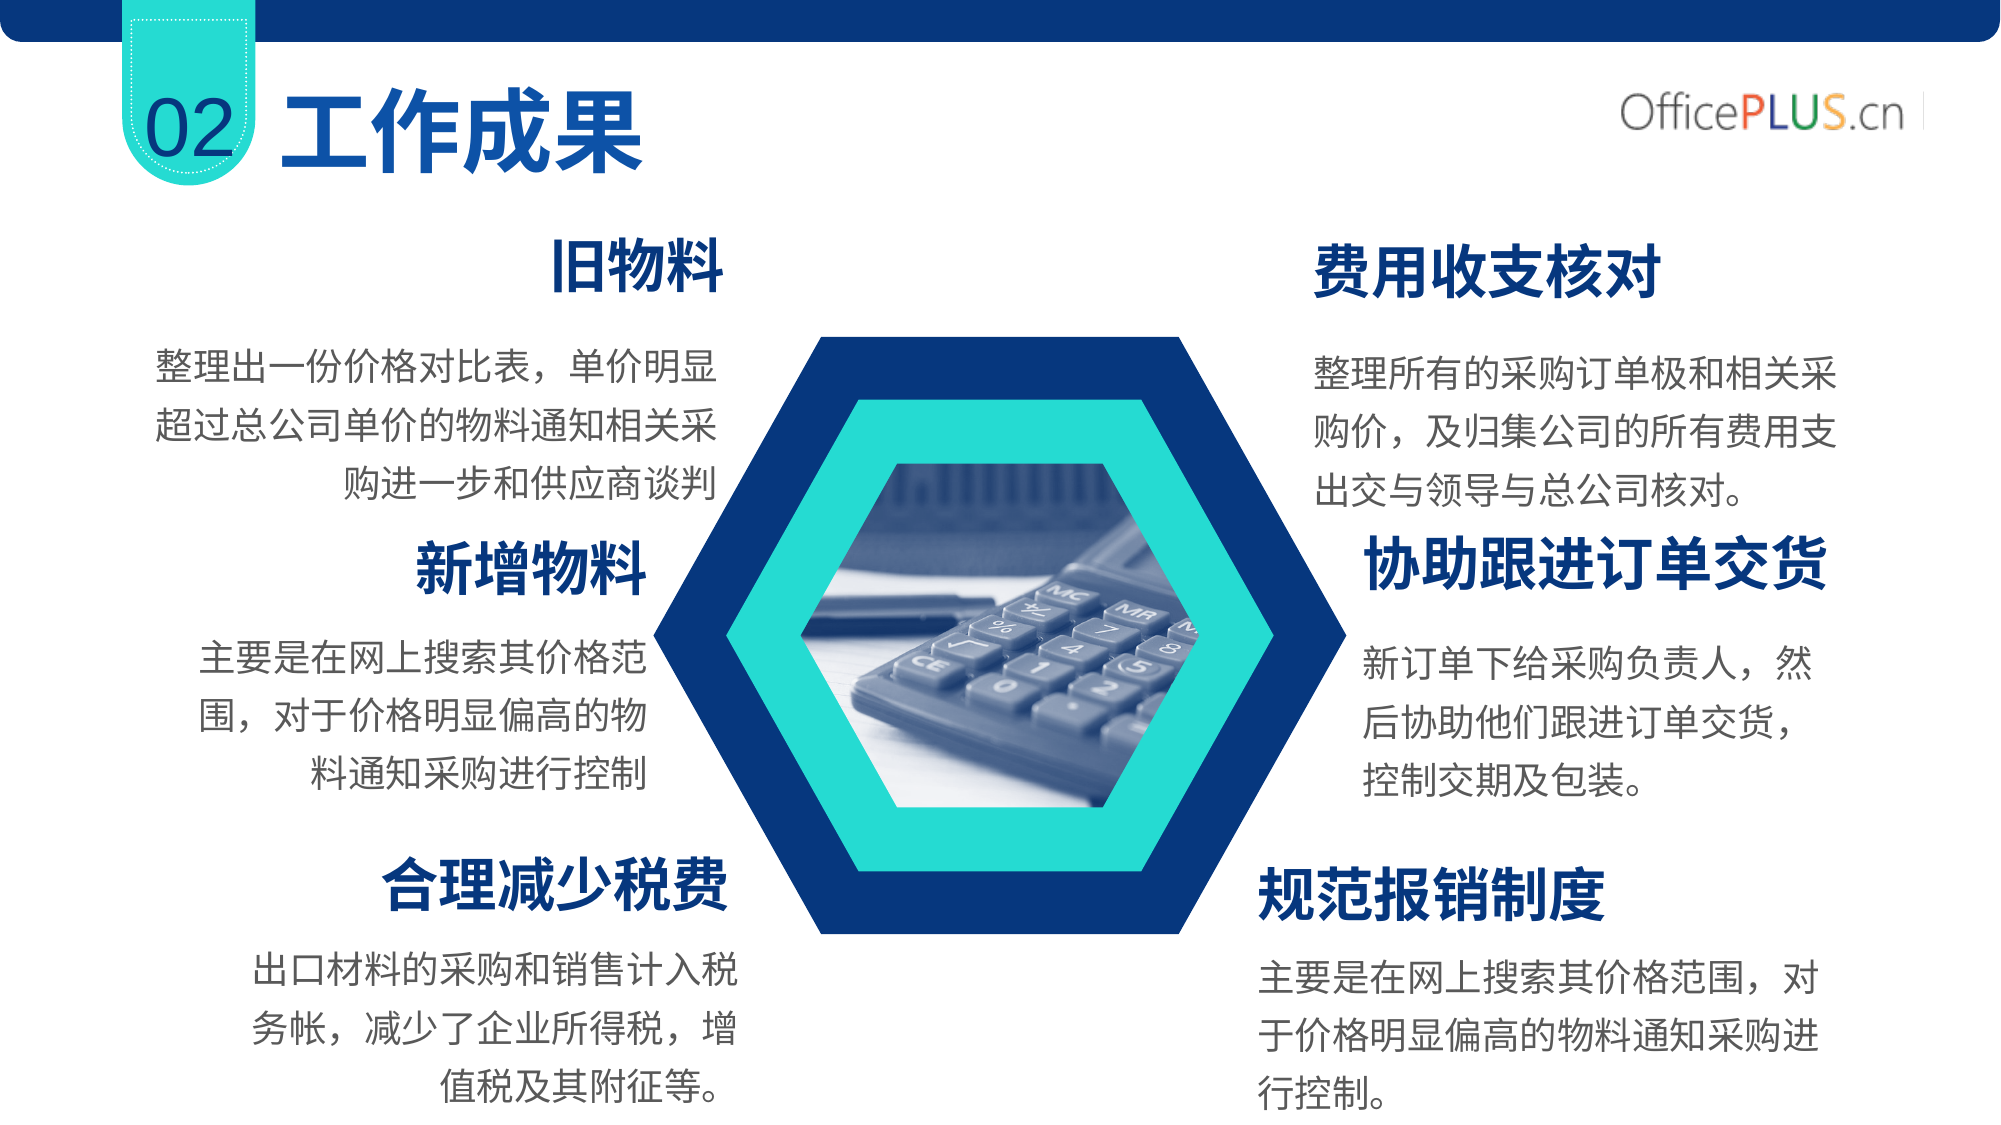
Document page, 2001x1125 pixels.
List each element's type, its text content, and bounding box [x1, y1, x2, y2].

text_box 新增物料 [371, 524, 653, 611]
text_box 合理减少税费 [128, 840, 653, 927]
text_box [653, 336, 1347, 935]
text_box 02 [77, 0, 304, 156]
text_box 整理出一份价格对比表，单价明显超过总公司单价的物料通知相关采购进一步和供应商谈判 [131, 322, 734, 510]
text_box 规范报销制度 [1347, 850, 1720, 932]
text_box 主要是在网上搜索其价格范围，对于价格明显偏高的物料通知采购进行控制 [149, 612, 653, 825]
text_box 新订单下给采购负责人，然后协助他们跟进订单交货，控制交期及包装。 [1348, 619, 1866, 807]
text_box 费用收支核对 [1298, 227, 1846, 314]
picture [1606, 76, 1924, 142]
text_box 出口材料的采购和销售计入税务帐，减少了企业所得税，增值税及其附征等。 [206, 925, 754, 1113]
text_box 工作成果 [263, 19, 717, 238]
text_box 协助跟进订单交货 [1348, 519, 1896, 606]
text_box 旧物料 [447, 222, 739, 308]
text_box 整理所有的采购订单极和相关采购价，及归集公司的所有费用支出交与领导与总公司核对。 [1298, 328, 1872, 516]
text_box 主要是在网上搜索其价格范围，对于价格明显偏高的物料通知采购进行控制。 [1242, 932, 1845, 1120]
